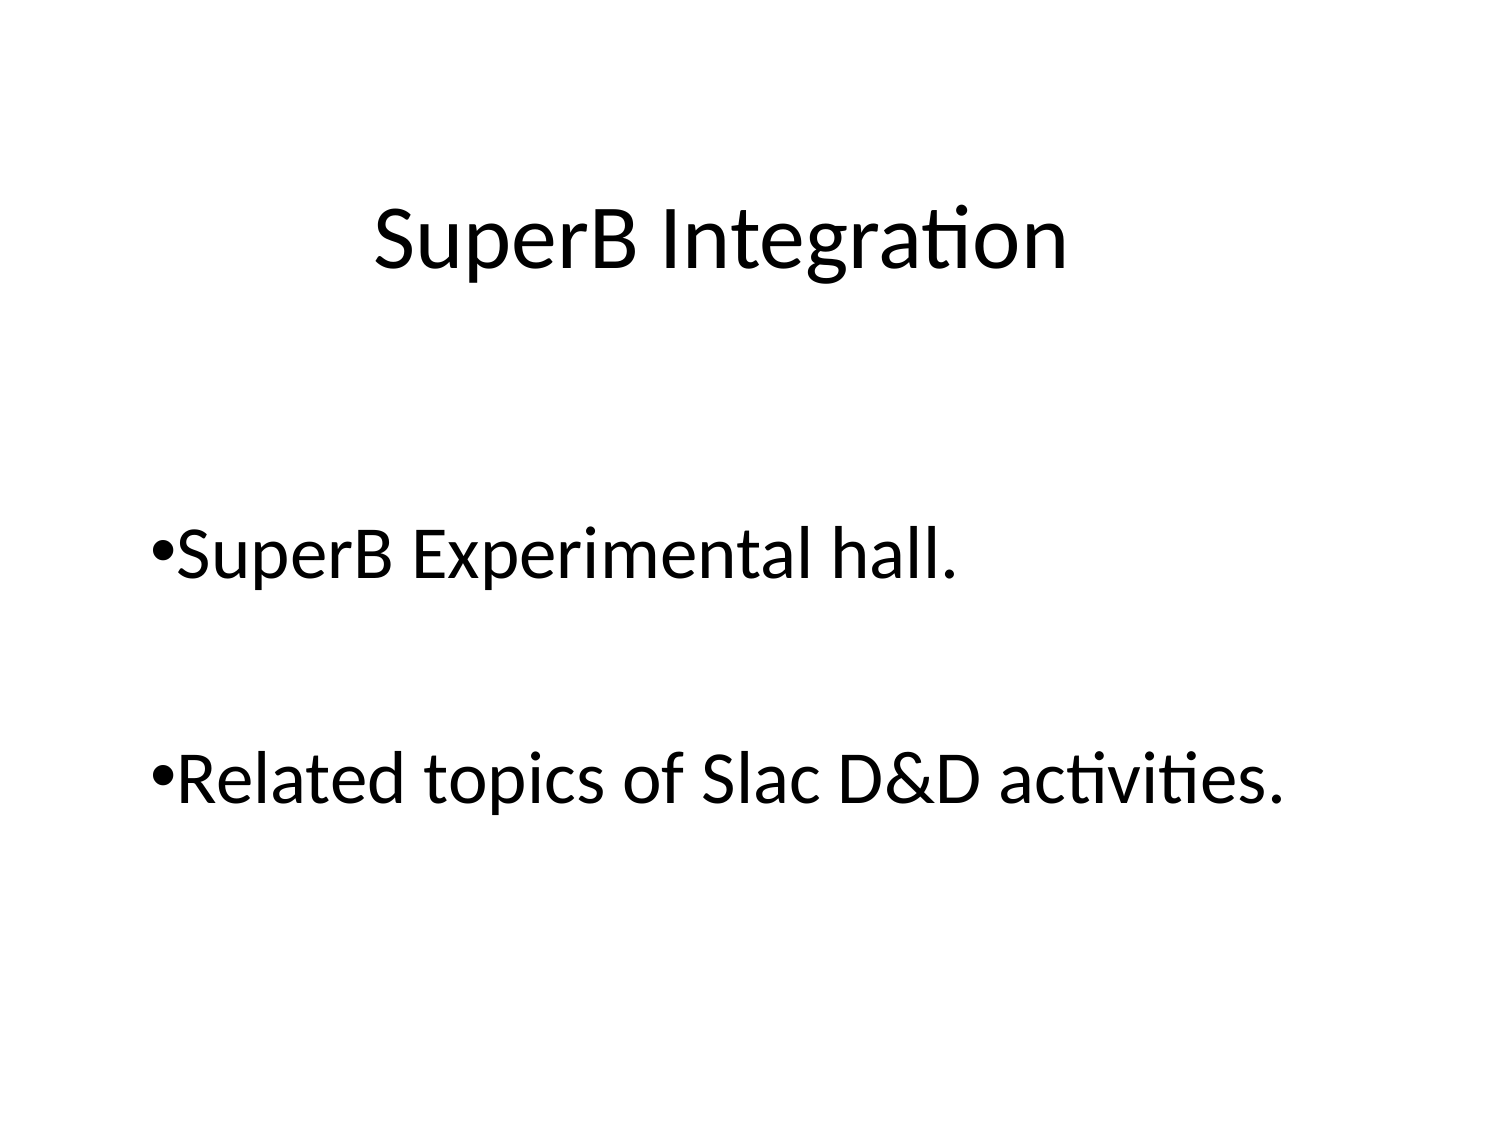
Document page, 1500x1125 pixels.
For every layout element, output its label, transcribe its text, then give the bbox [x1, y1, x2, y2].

text_box SuperB Experimental hall. Related topics of Slac D&D activities. [135, 361, 1329, 827]
title SuperB Integration [100, 125, 1365, 338]
